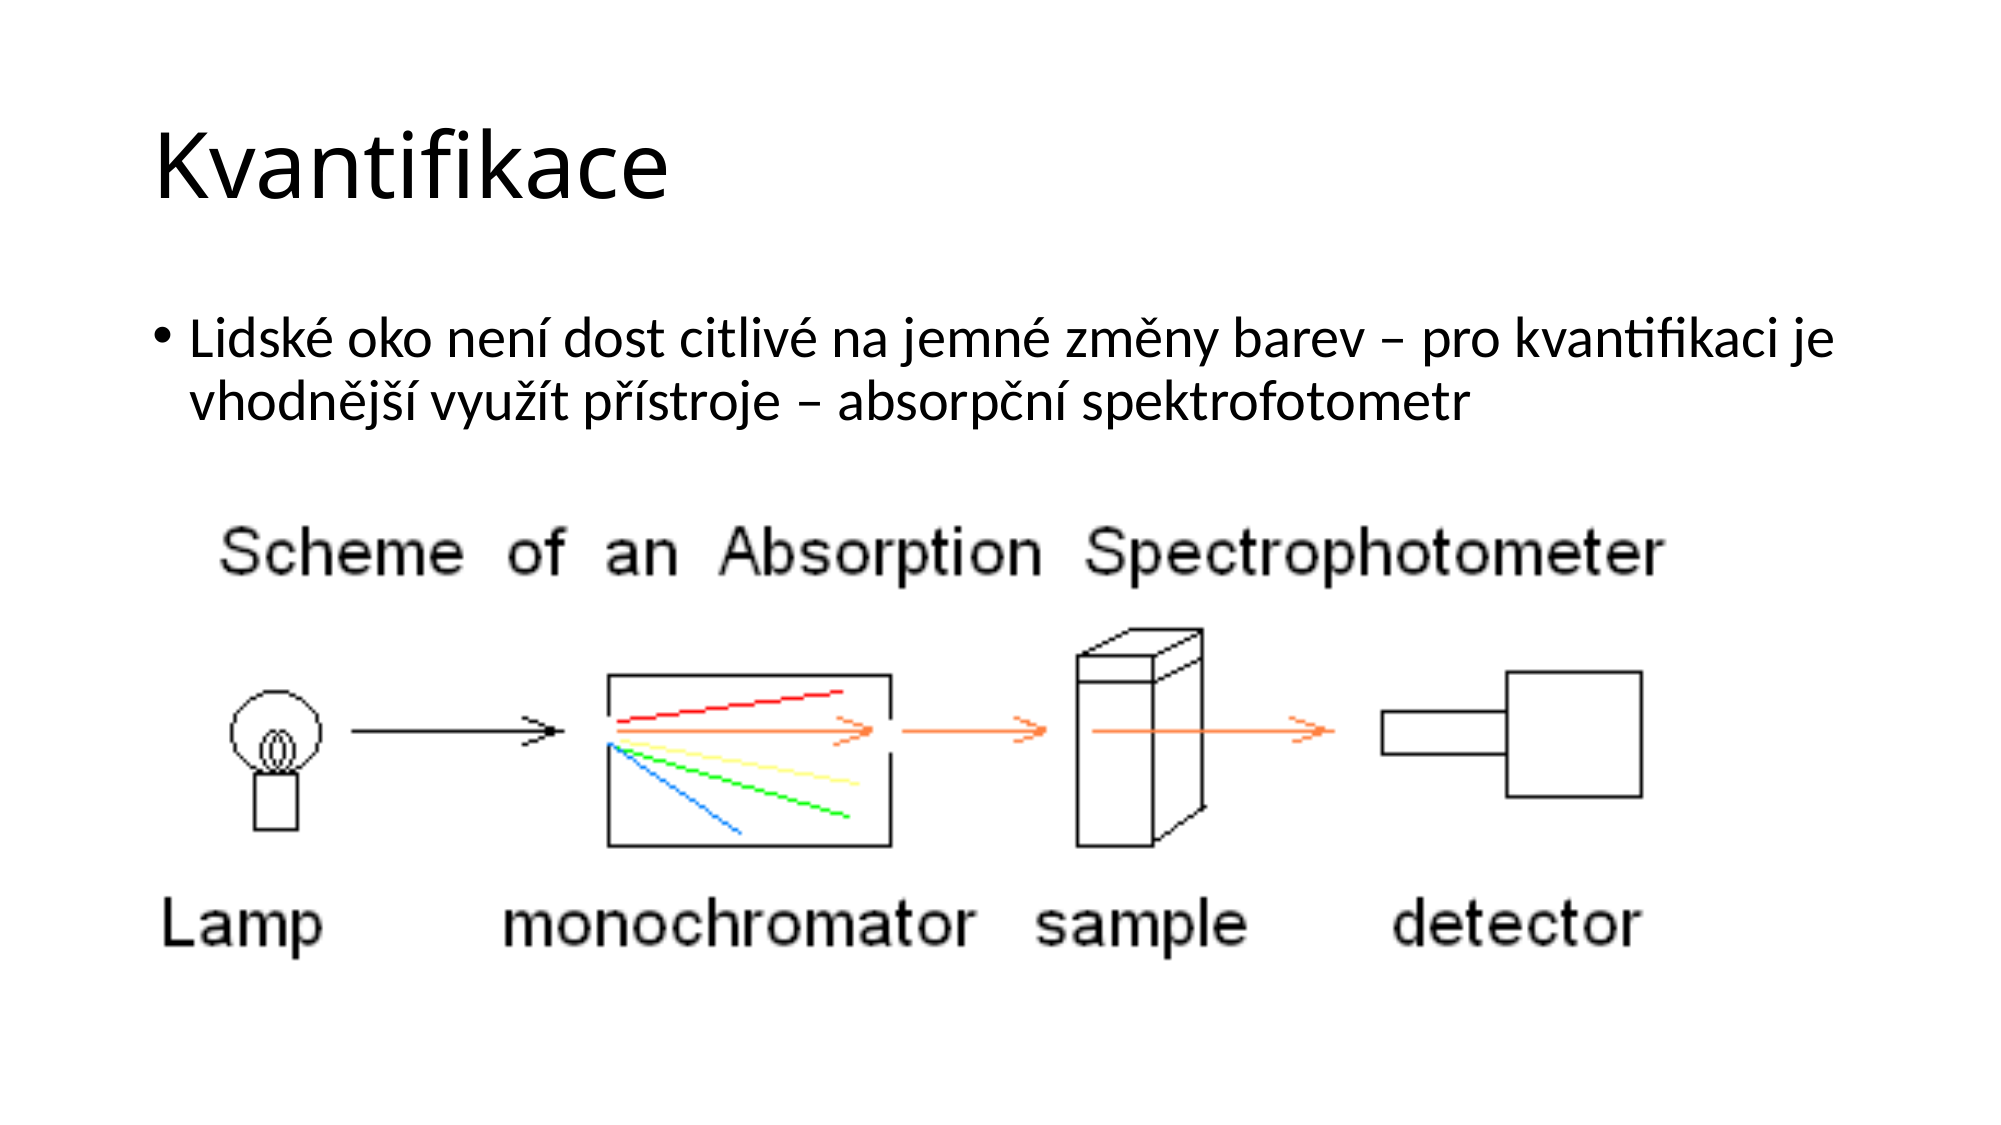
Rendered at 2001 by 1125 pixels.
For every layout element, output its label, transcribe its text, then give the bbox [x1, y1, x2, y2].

picture [110, 478, 1749, 1036]
list Lidské oko není dost citlivé na jemné změny barev – pro kvantifikaci je vhodnější využít přístroje – absorpční spektrofotometr [137, 299, 1863, 1014]
title Kvantifikace [137, 59, 1863, 278]
